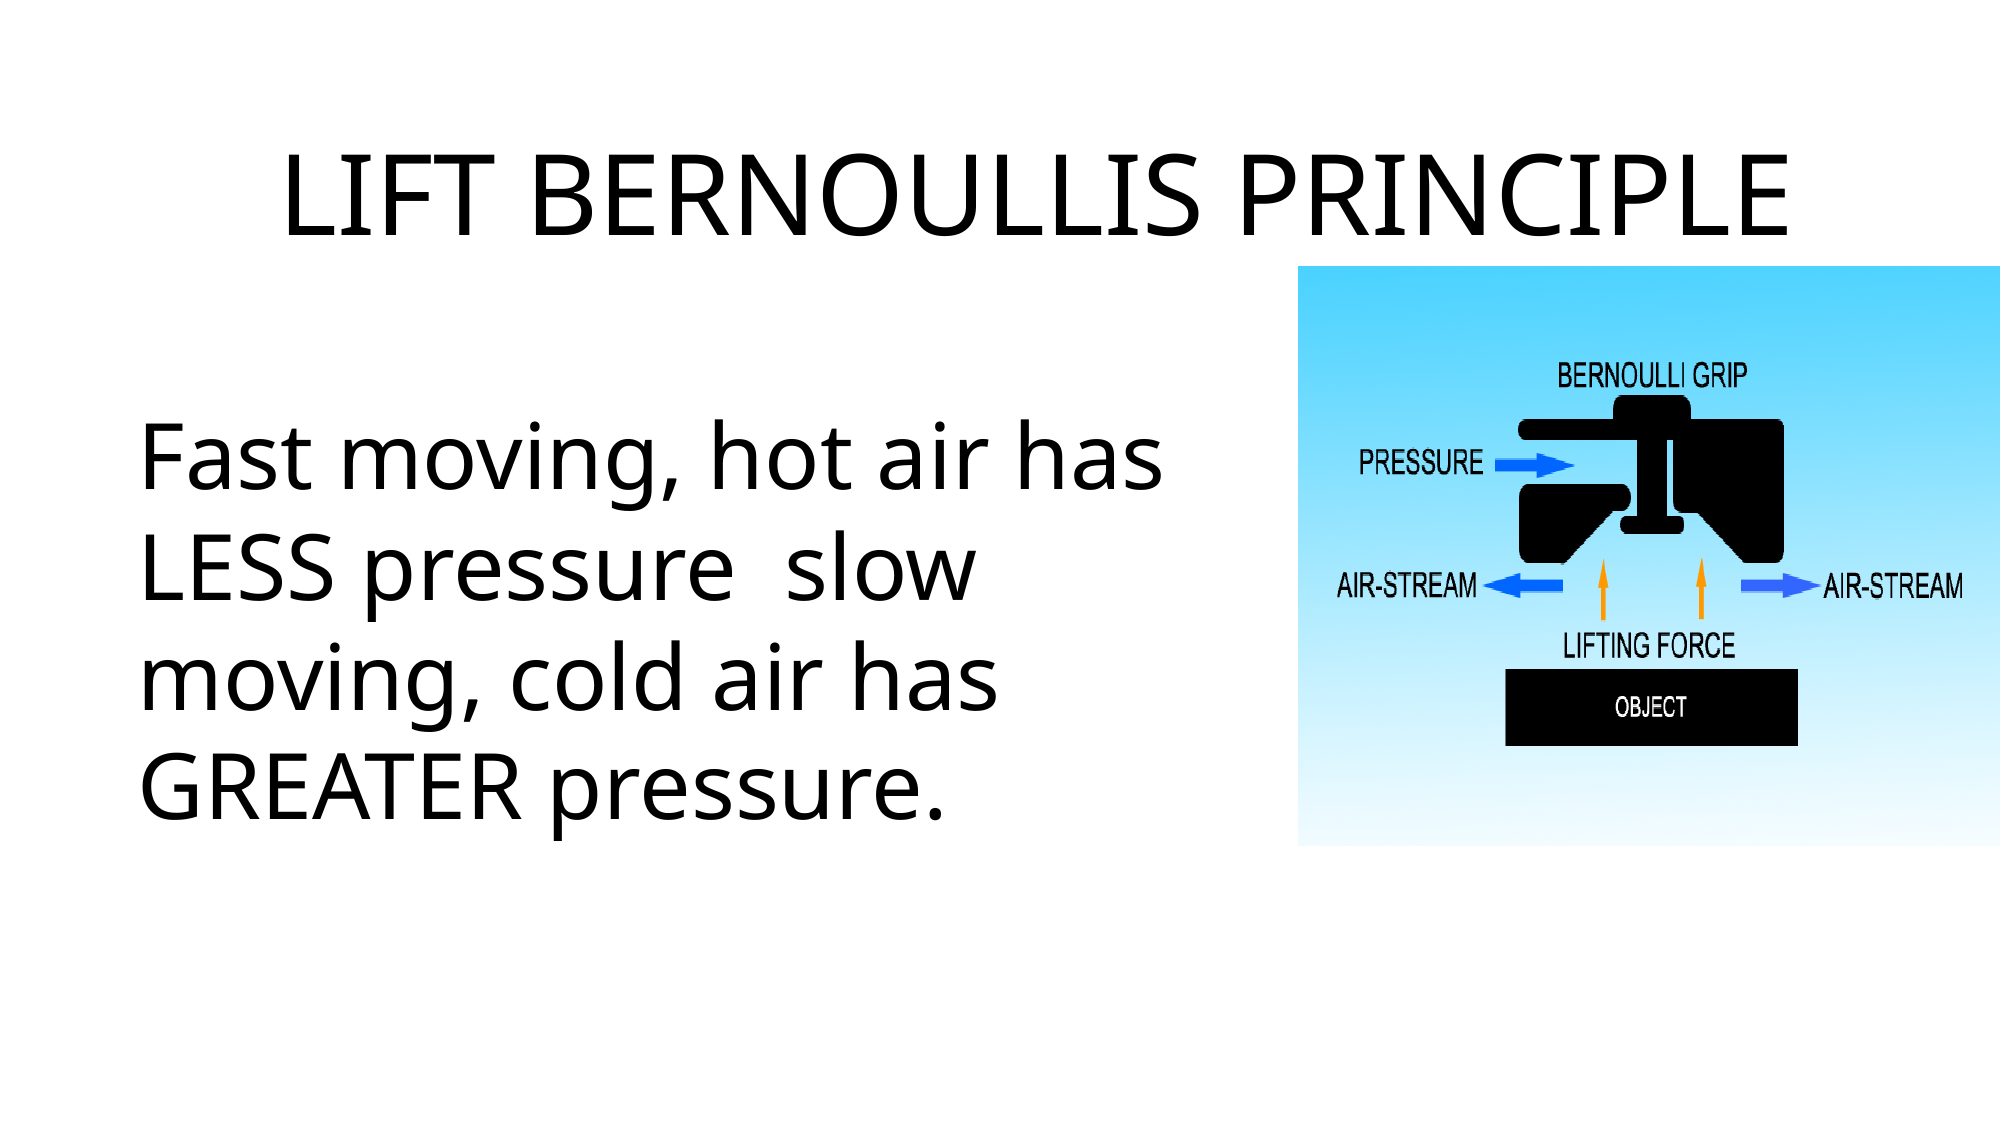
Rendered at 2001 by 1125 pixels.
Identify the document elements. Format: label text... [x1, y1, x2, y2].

text_box LIFT BERNOULLIS PRINCIPLE [122, 115, 1950, 266]
picture [1298, 266, 2000, 846]
text_box Fast moving, hot air has LESS pressure slow moving, cold air has GREATER pressure. [122, 390, 1292, 846]
